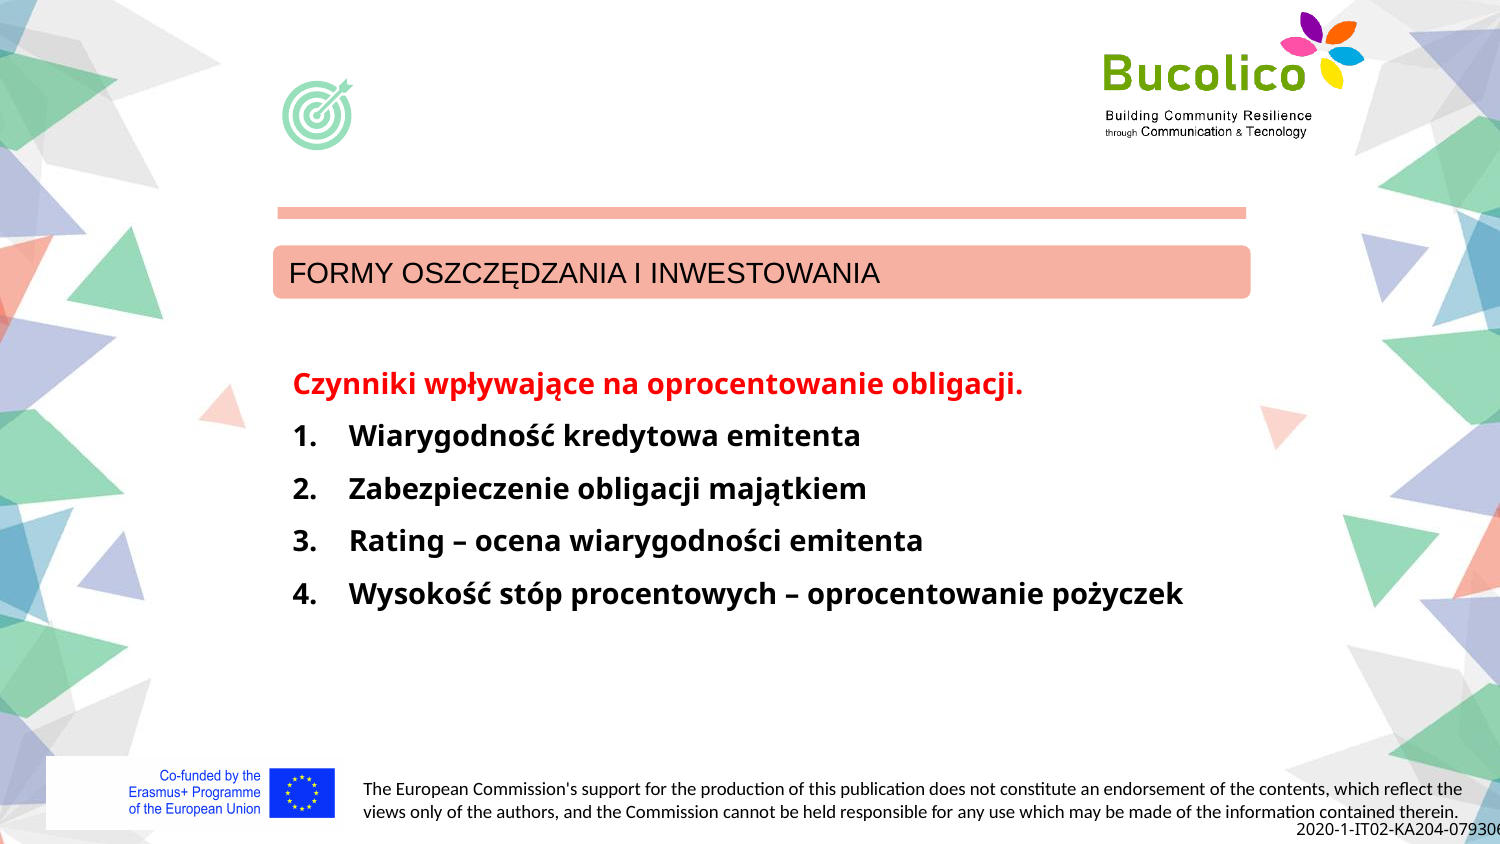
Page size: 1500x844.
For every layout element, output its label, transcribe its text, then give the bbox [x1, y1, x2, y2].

text_box [277, 207, 1247, 219]
text_box Czynniki wpływające na oprocentowanie obligacji. Wiarygodność kredytowa emitenta Zabezpieczenie obligacji majątkiem Rating – ocena wiarygodności emitenta Wysokość stóp procentowych – oprocentowanie pożyczek [277, 340, 1236, 670]
text_box FORMY OSZCZĘDZANIA I INWESTOWANIA [270, 243, 1253, 301]
picture [0, 0, 1500, 844]
text_box The European Commission's support for the production of this publication does not constitute an endorsement of the contents, which reflect the views only of the authors, and the Commission cannot be held responsible for any use which may be made of the information contained therein. [348, 769, 1486, 830]
text_box [282, 78, 354, 151]
